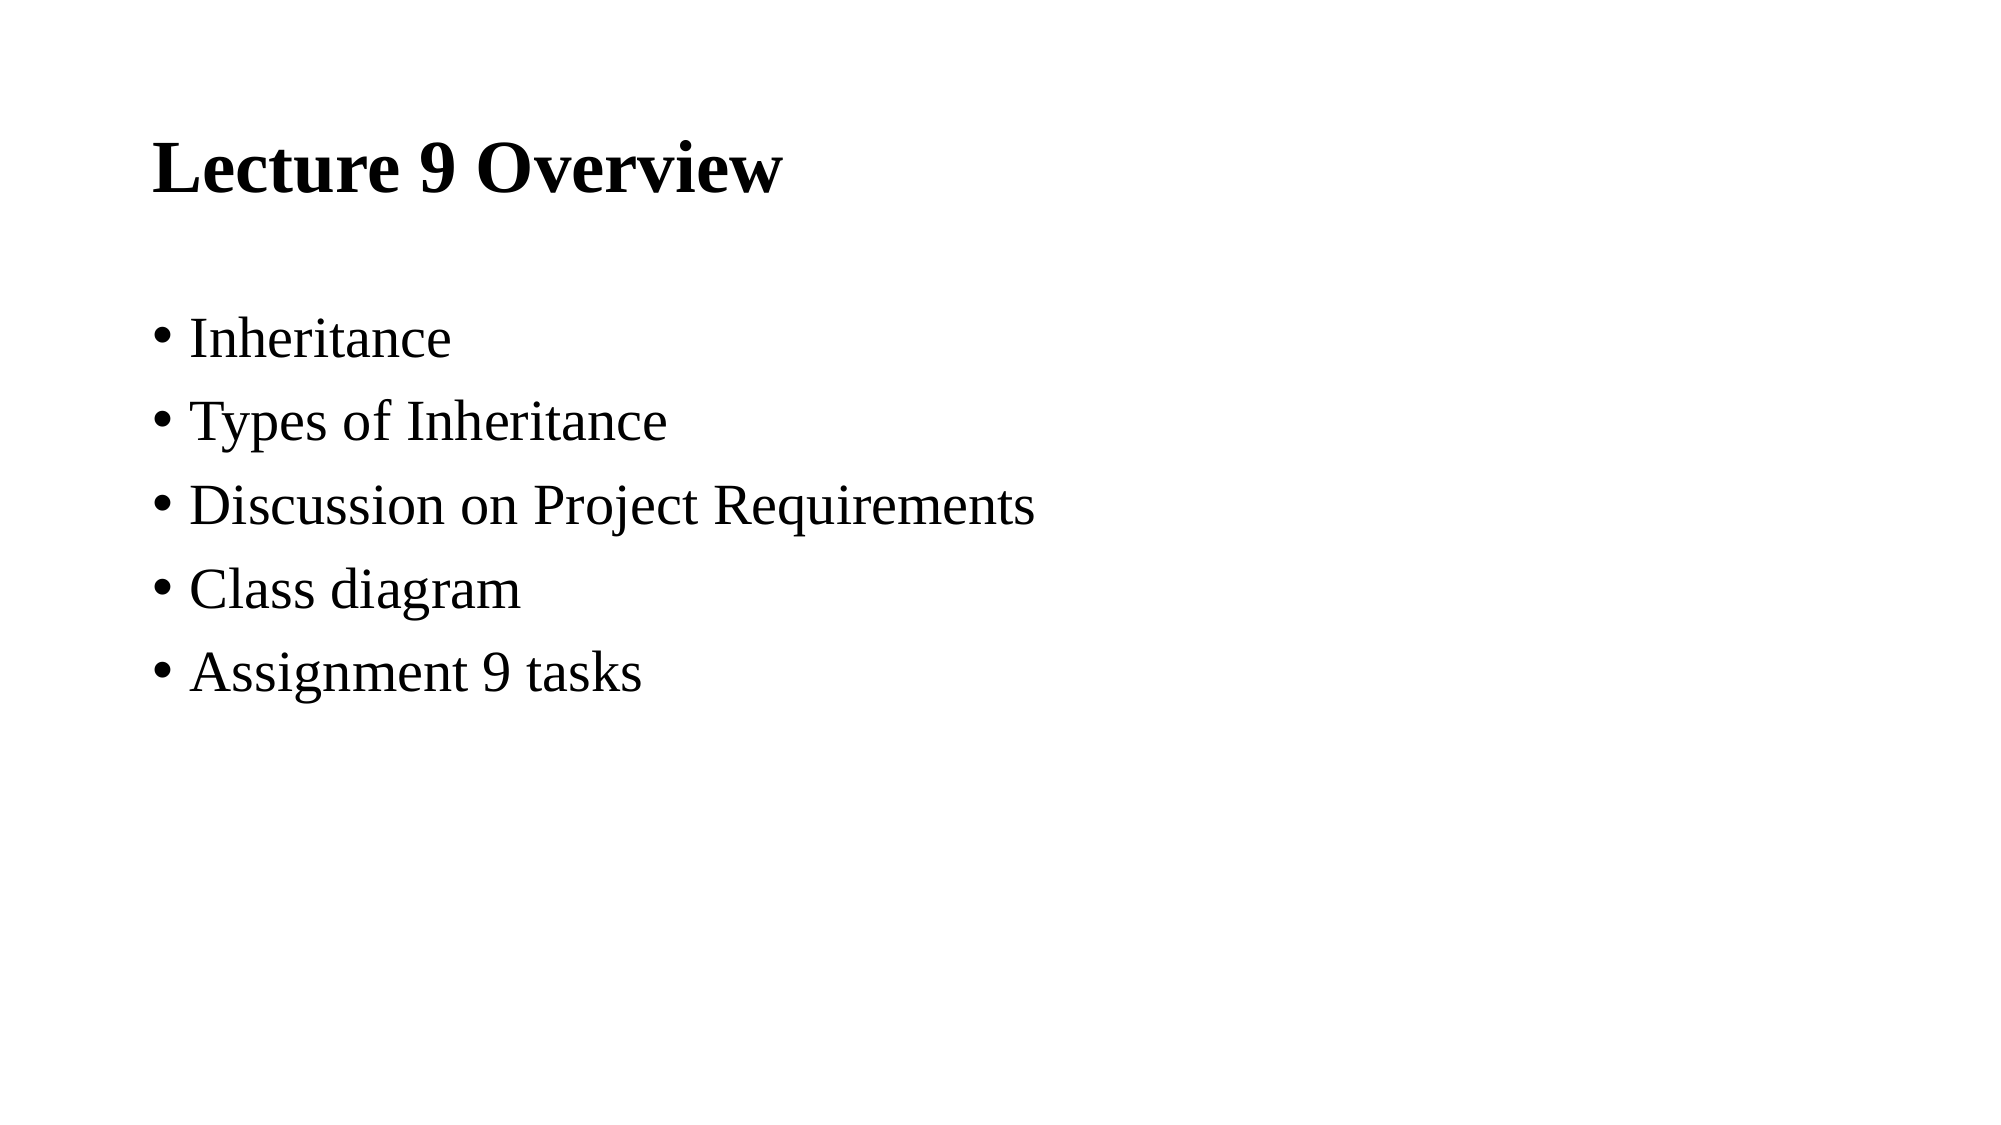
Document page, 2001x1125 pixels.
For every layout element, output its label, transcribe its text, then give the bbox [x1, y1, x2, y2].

list Inheritance Types of Inheritance Discussion on Project Requirements Class diagram Assignment 9 tasks [137, 299, 1897, 1014]
title Lecture 9 Overview [137, 59, 1863, 278]
